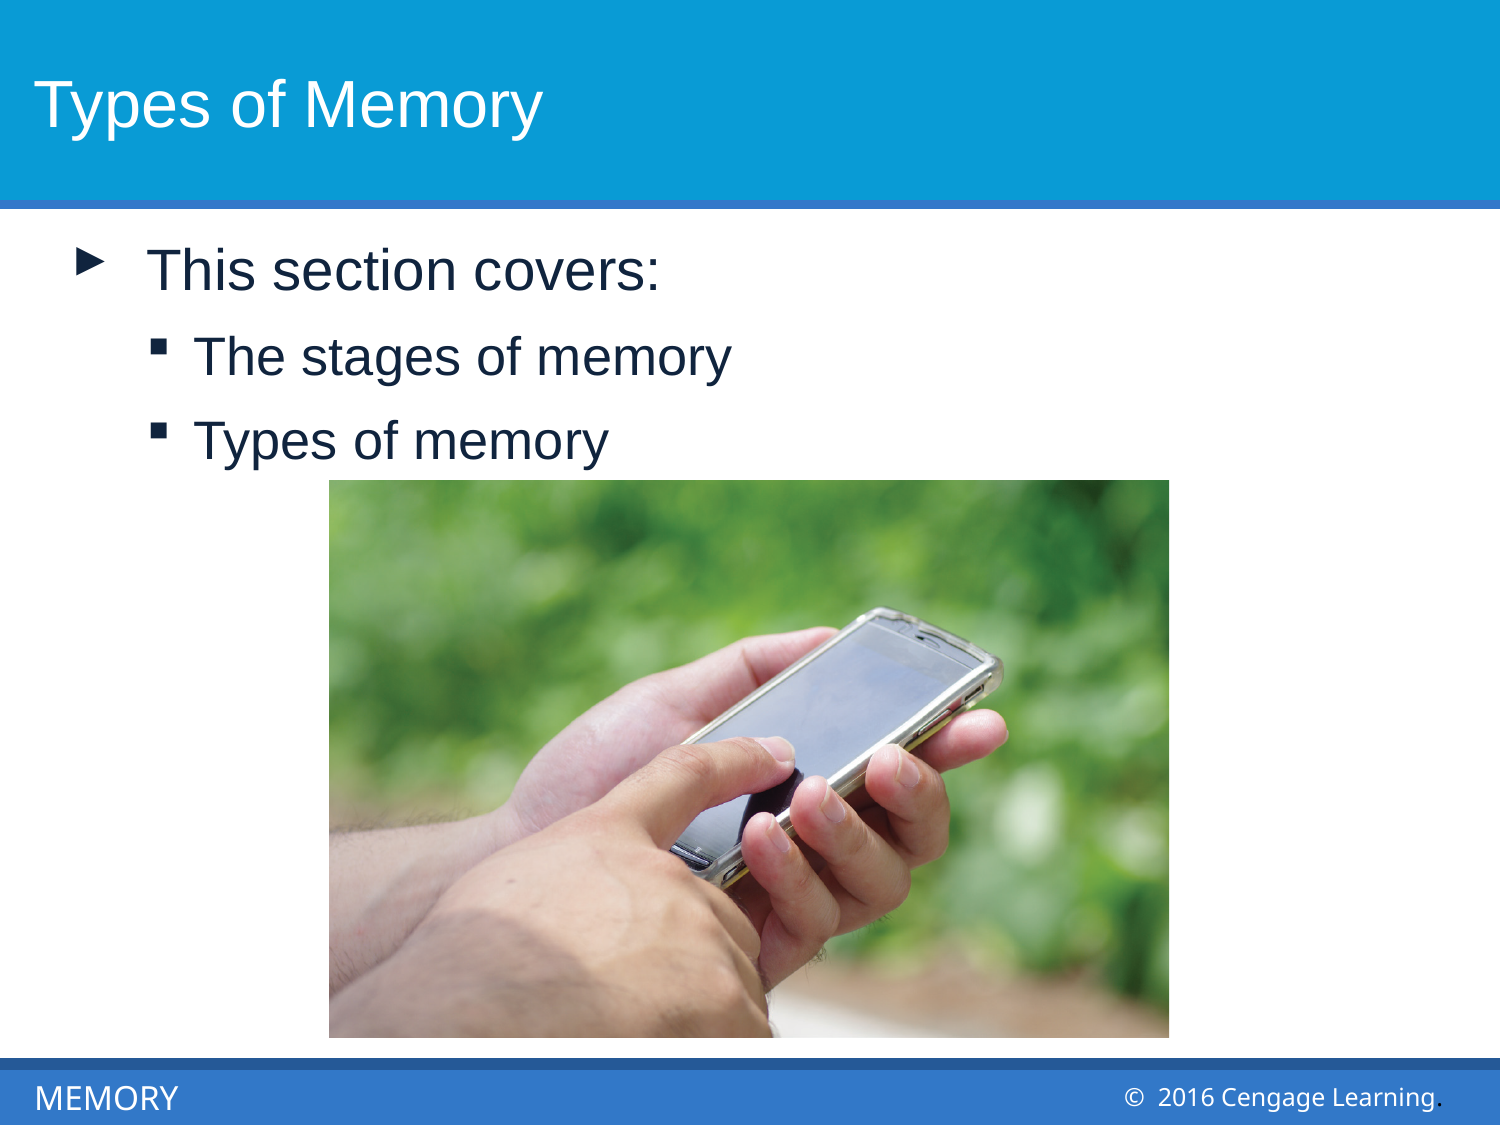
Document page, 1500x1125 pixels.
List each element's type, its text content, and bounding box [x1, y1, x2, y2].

picture [328, 479, 1170, 1038]
title Types of Memory [0, 0, 1500, 202]
list This section covers: The stages of memory Types of memory [56, 224, 1444, 1033]
